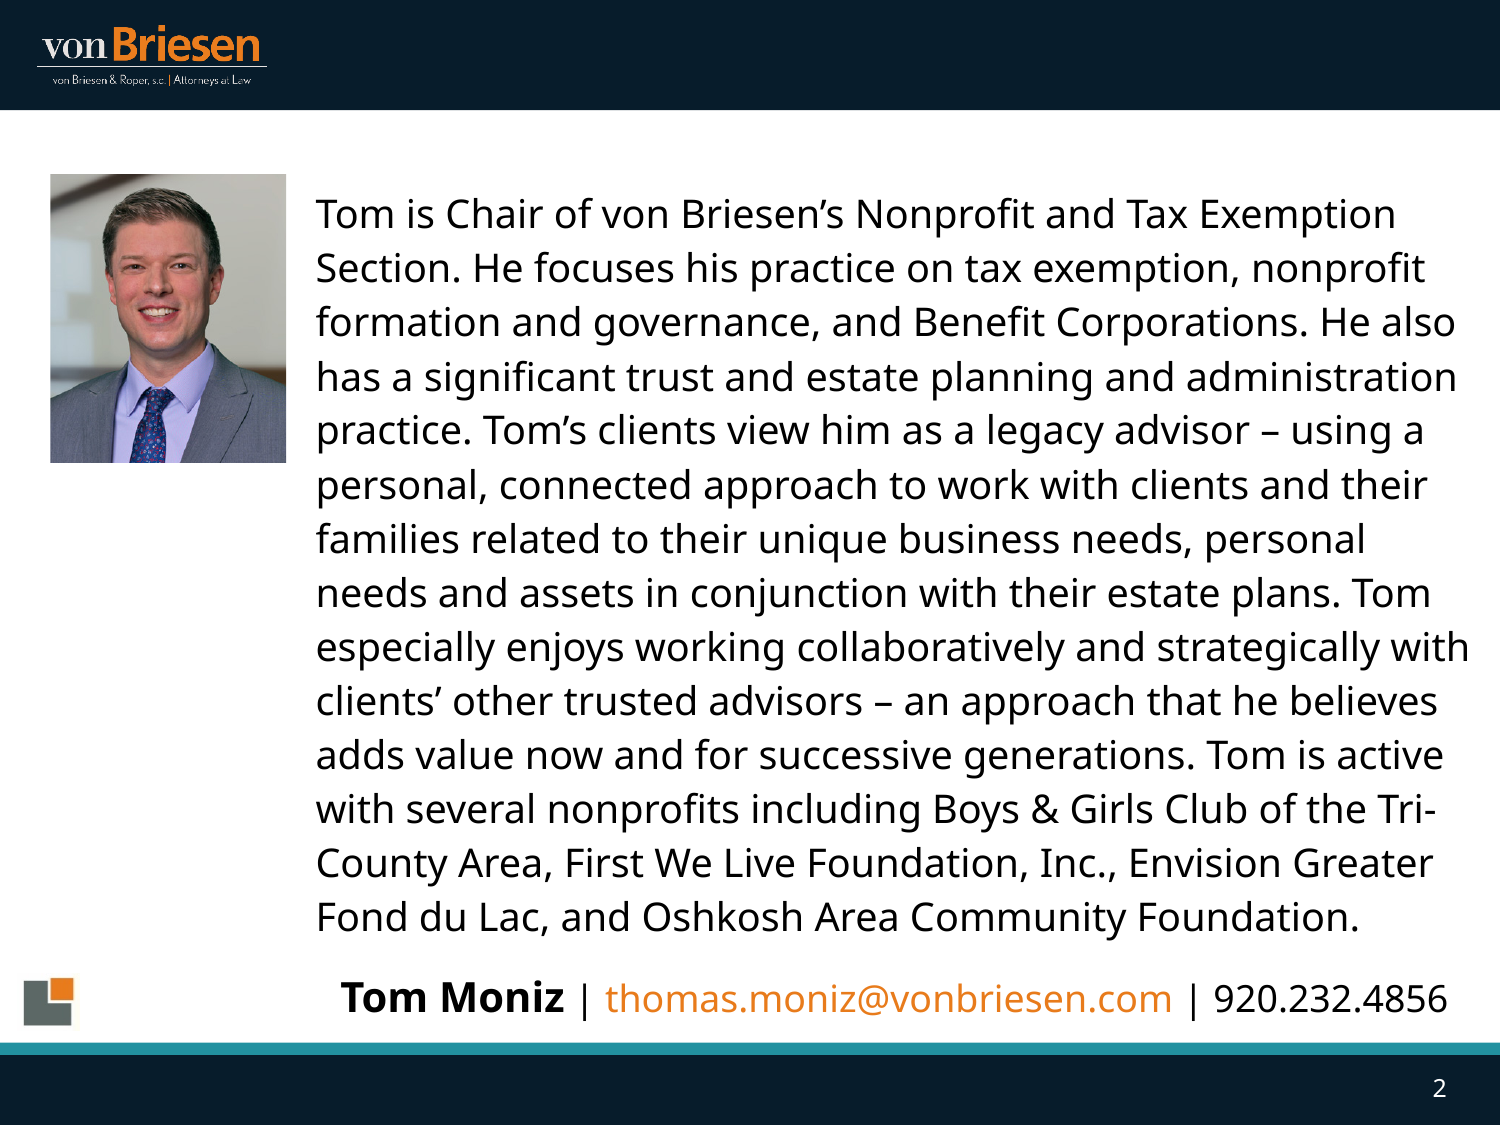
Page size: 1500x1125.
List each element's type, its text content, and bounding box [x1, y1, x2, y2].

picture [17, 973, 80, 1031]
picture [50, 174, 287, 463]
text_box Tom Moniz | thomas.moniz@vonbriesen.com | 920.232.4856 [300, 963, 1489, 1029]
text_box Tom is Chair of von Briesen’s Nonprofit and Tax Exemption Section. He focuses his practice on tax exemption, nonprofit formation and governance, and Benefit Corporations. He also has a significant trust and estate planning and administration practice. Tom’s clients view him as a legacy advisor – using a personal, connected approach to work with clients and their families related to their unique business needs, personal needs and assets in conjunction with their estate plans. Tom especially enjoys working collaboratively and strategically with clients’ other trusted advisors – an approach that he believes adds value now and for successive generations. Tom is active with several nonprofits including Boys & Girls Club of the Tri-County Area, First We Live Foundation, Inc., Envision Greater Fond du Lac, and Oshkosh Area Community Foundation. [300, 174, 1489, 958]
picture [37, 25, 267, 86]
text_box 2 [1124, 1059, 1462, 1120]
